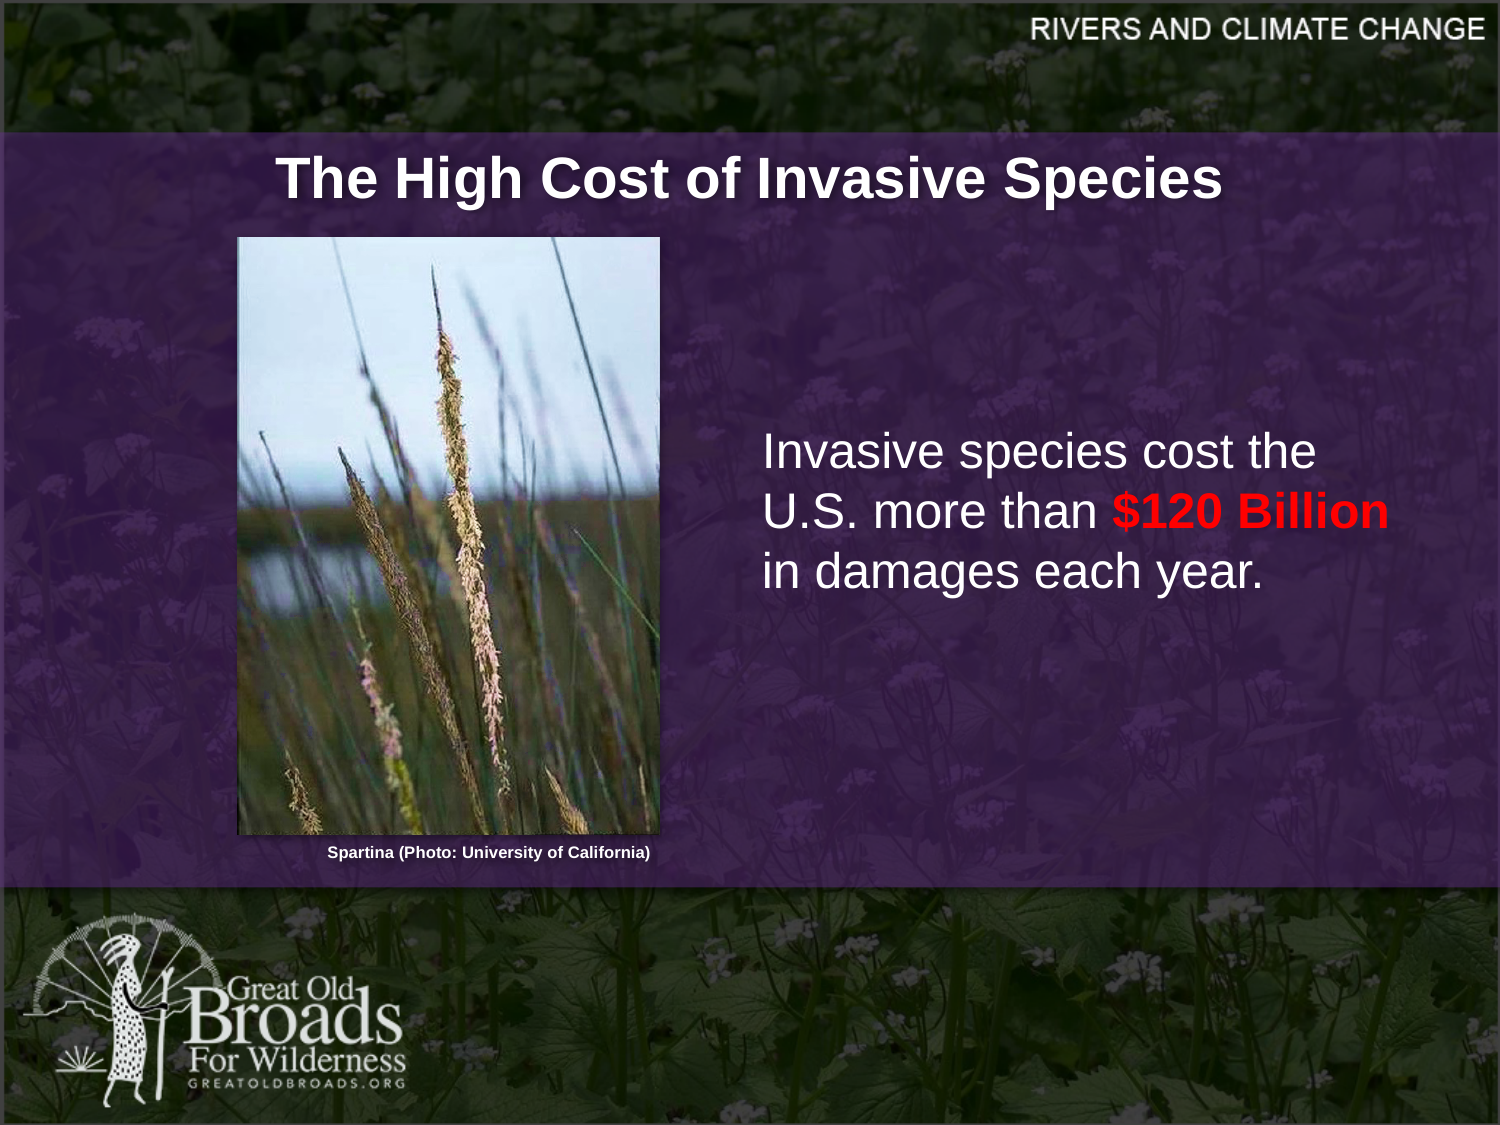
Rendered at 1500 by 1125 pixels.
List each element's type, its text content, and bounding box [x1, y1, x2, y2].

text_box Invasive species cost the U.S. more than $120 Billion in damages each year. [747, 411, 1435, 607]
text_box The High Cost of Invasive Species [253, 132, 1247, 218]
text_box Spartina (Photo: University of California) [312, 834, 713, 870]
picture [237, 237, 660, 835]
picture [0, 888, 1500, 1125]
picture [0, 0, 1500, 131]
text_box [0, 131, 1500, 888]
